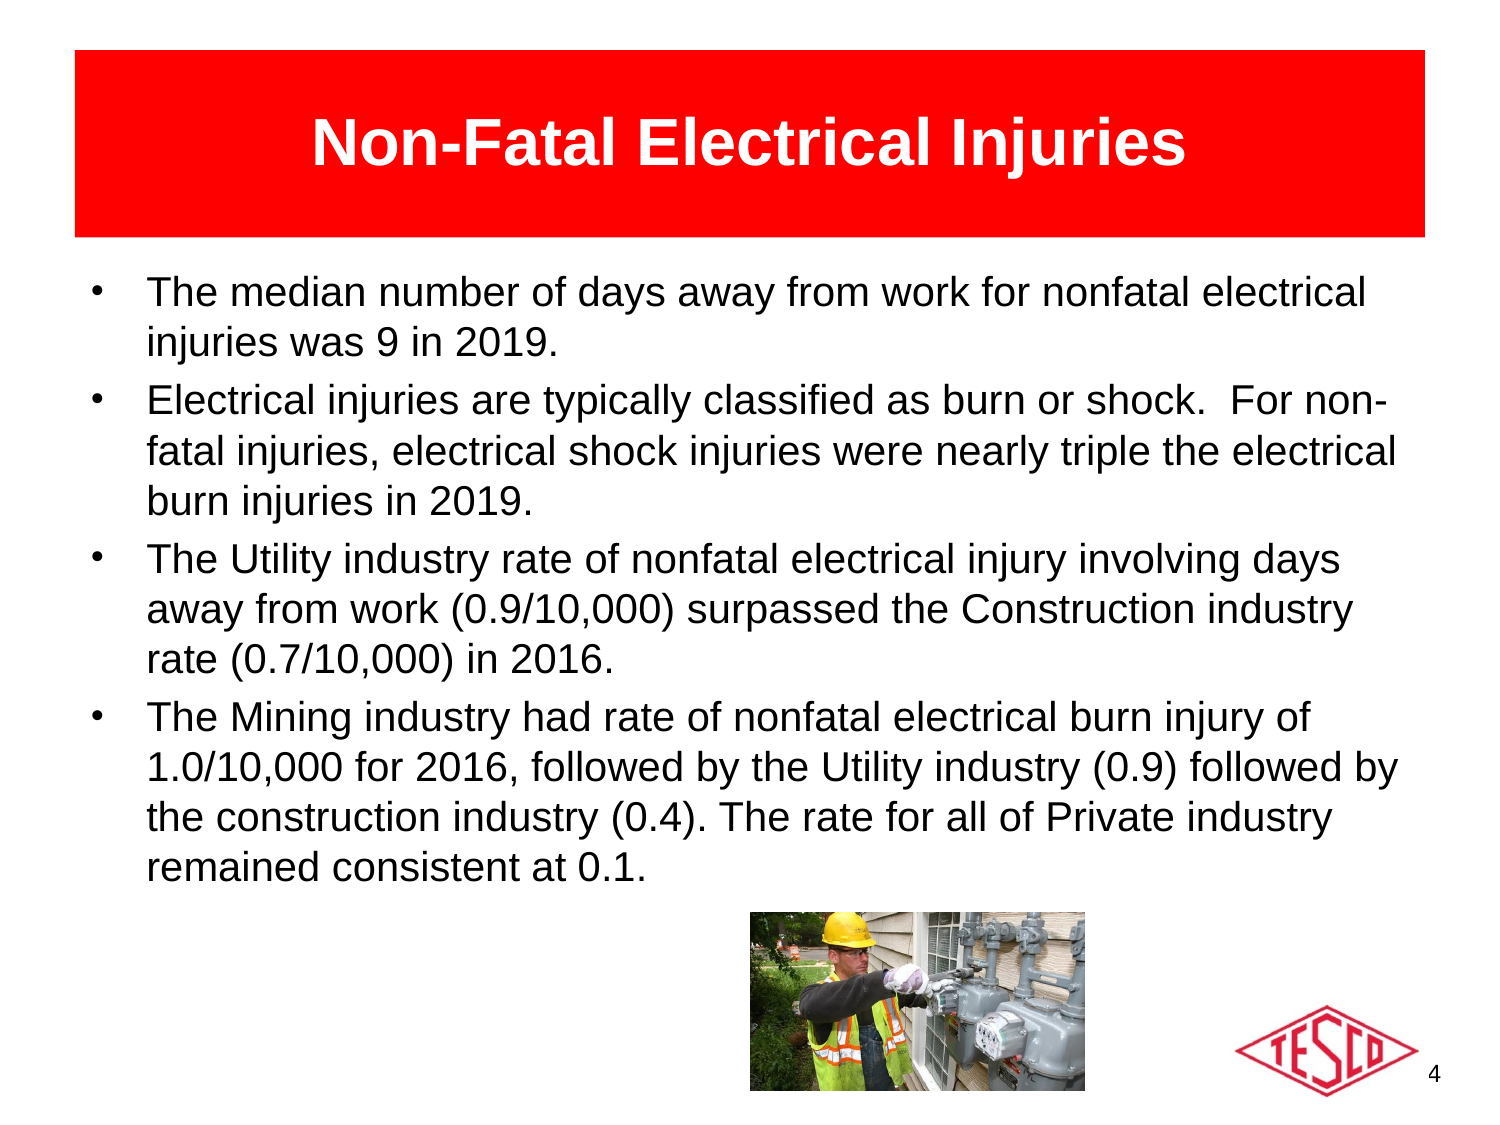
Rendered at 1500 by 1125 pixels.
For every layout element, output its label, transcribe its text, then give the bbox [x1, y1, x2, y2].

list The median number of days away from work for nonfatal electrical injuries was 9 in 2019. Electrical injuries are typically classified as burn or shock. For non-fatal injuries, electrical shock injuries were nearly triple the electrical burn injuries in 2019. The Utility industry rate of nonfatal electrical injury involving days away from work (0.9/10,000) surpassed the Construction industry rate (0.7/10,000) in 2016. The Mining industry had rate of nonfatal electrical burn injury of 1.0/10,000 for 2016, followed by the Utility industry (0.9) followed by the construction industry (0.4). The rate for all of Private industry remained consistent at 0.1. [75, 257, 1425, 1000]
title Non-Fatal Electrical Injuries [75, 45, 1425, 233]
picture [1228, 998, 1429, 1102]
picture [749, 912, 1085, 1091]
